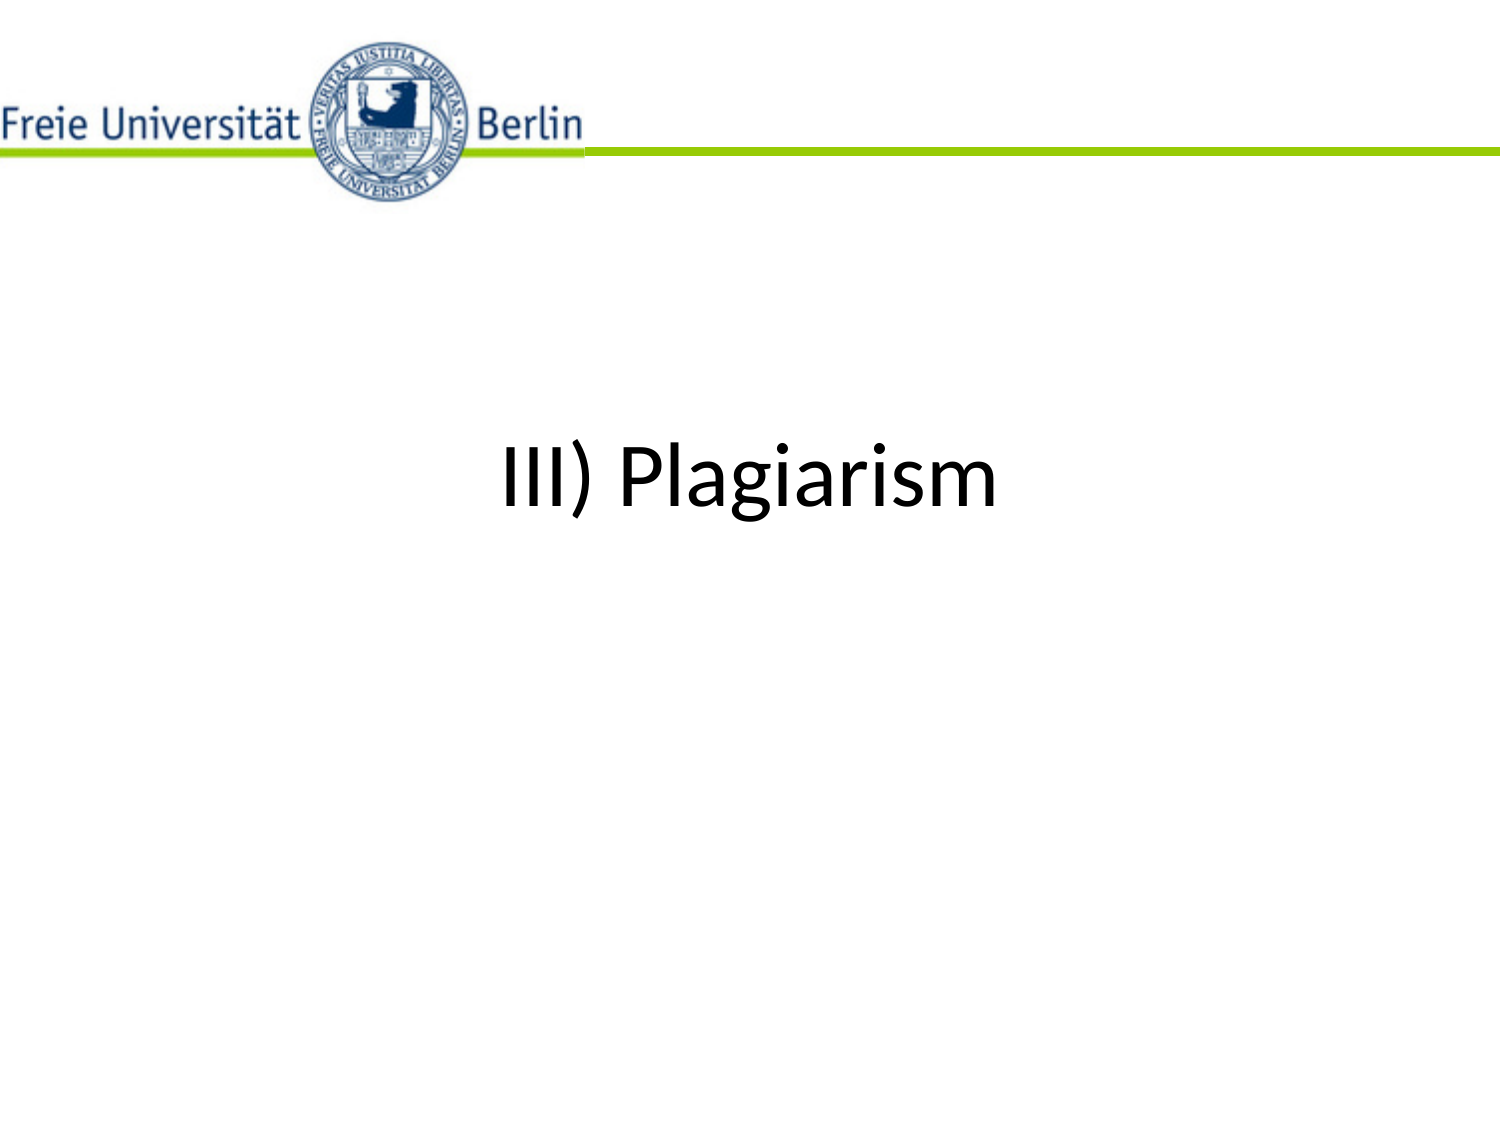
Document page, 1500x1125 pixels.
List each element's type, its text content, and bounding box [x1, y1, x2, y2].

picture [0, 30, 585, 214]
title III) Plagiarism [112, 349, 1388, 591]
